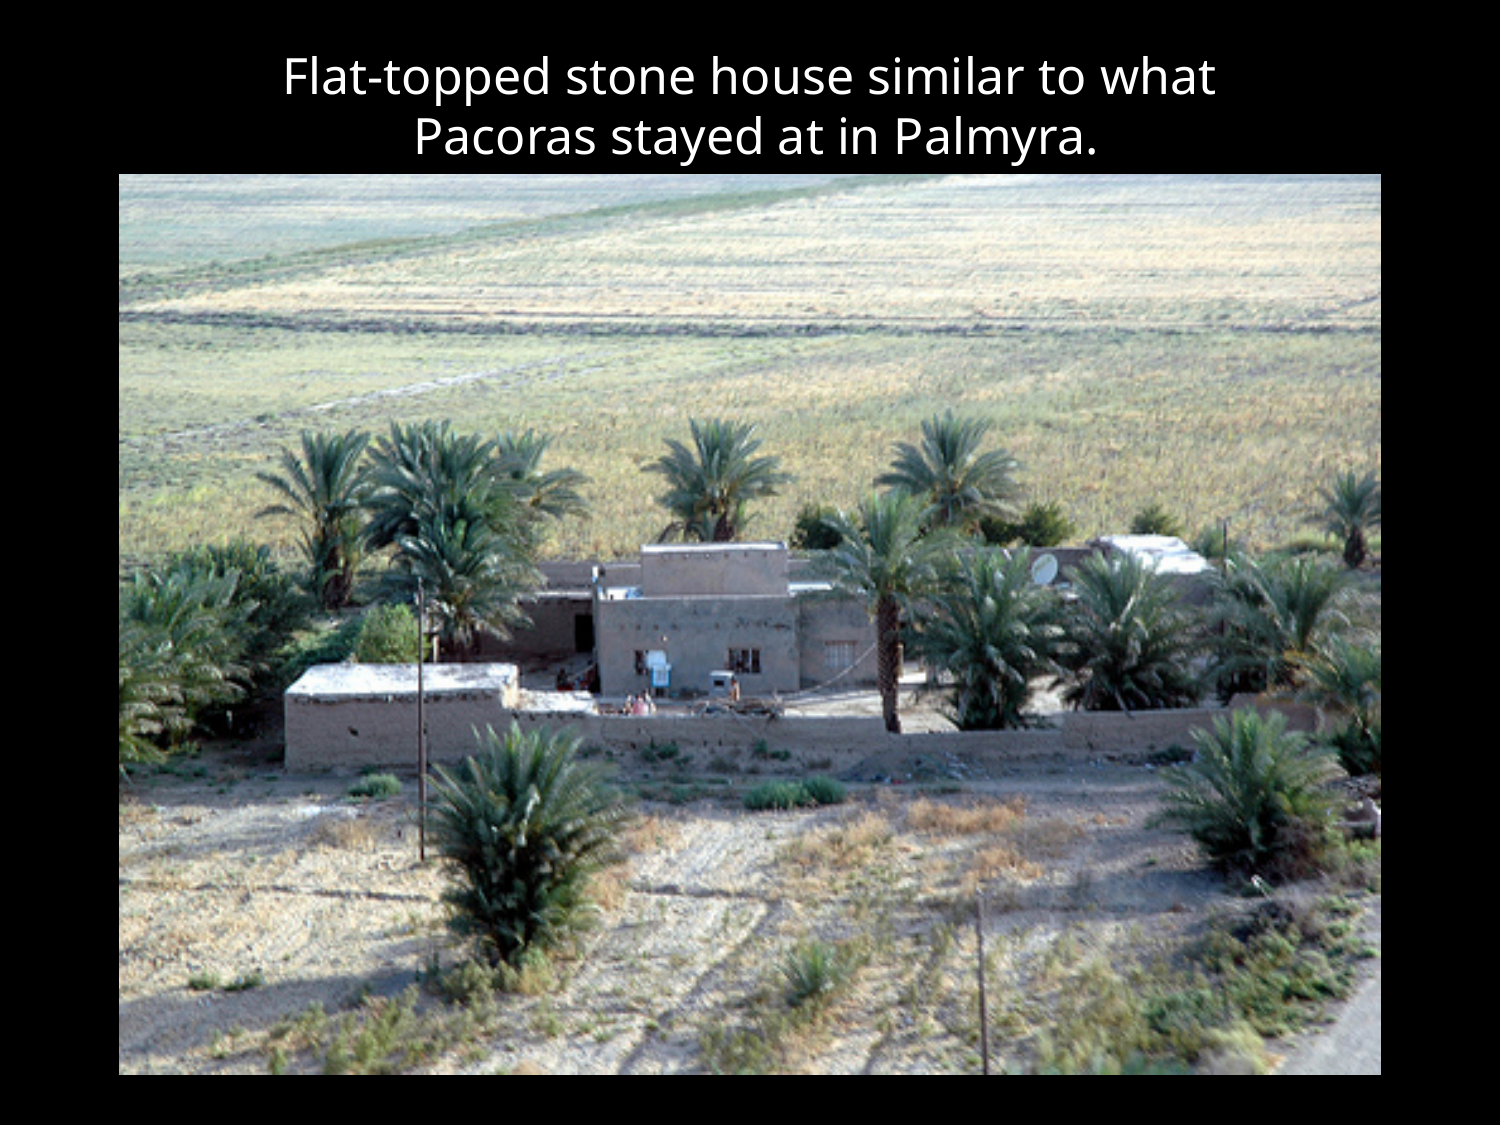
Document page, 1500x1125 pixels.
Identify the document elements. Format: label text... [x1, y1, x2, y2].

picture [119, 174, 1381, 1076]
text_box Flat-topped stone house similar to what Pacoras stayed at in Palmyra. [62, 37, 1450, 173]
